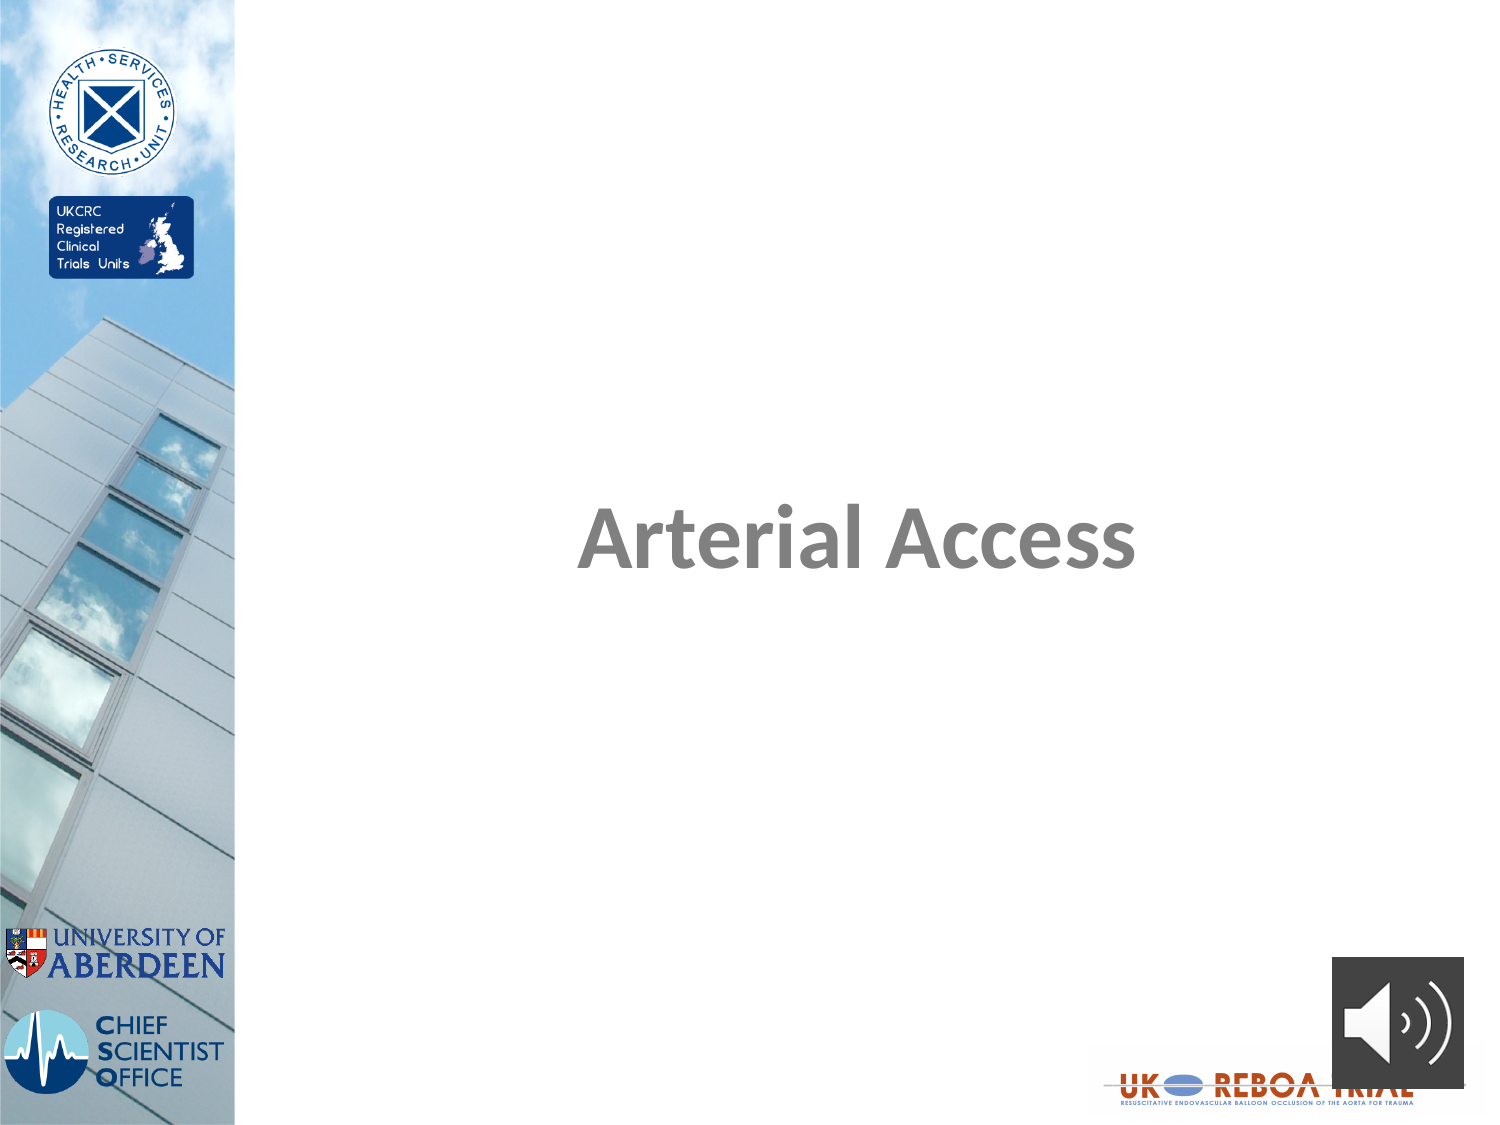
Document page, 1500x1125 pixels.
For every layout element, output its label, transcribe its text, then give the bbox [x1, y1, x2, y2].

picture [1089, 955, 1485, 1116]
title Arterial Access [182, 303, 1500, 761]
picture [0, 0, 235, 1125]
